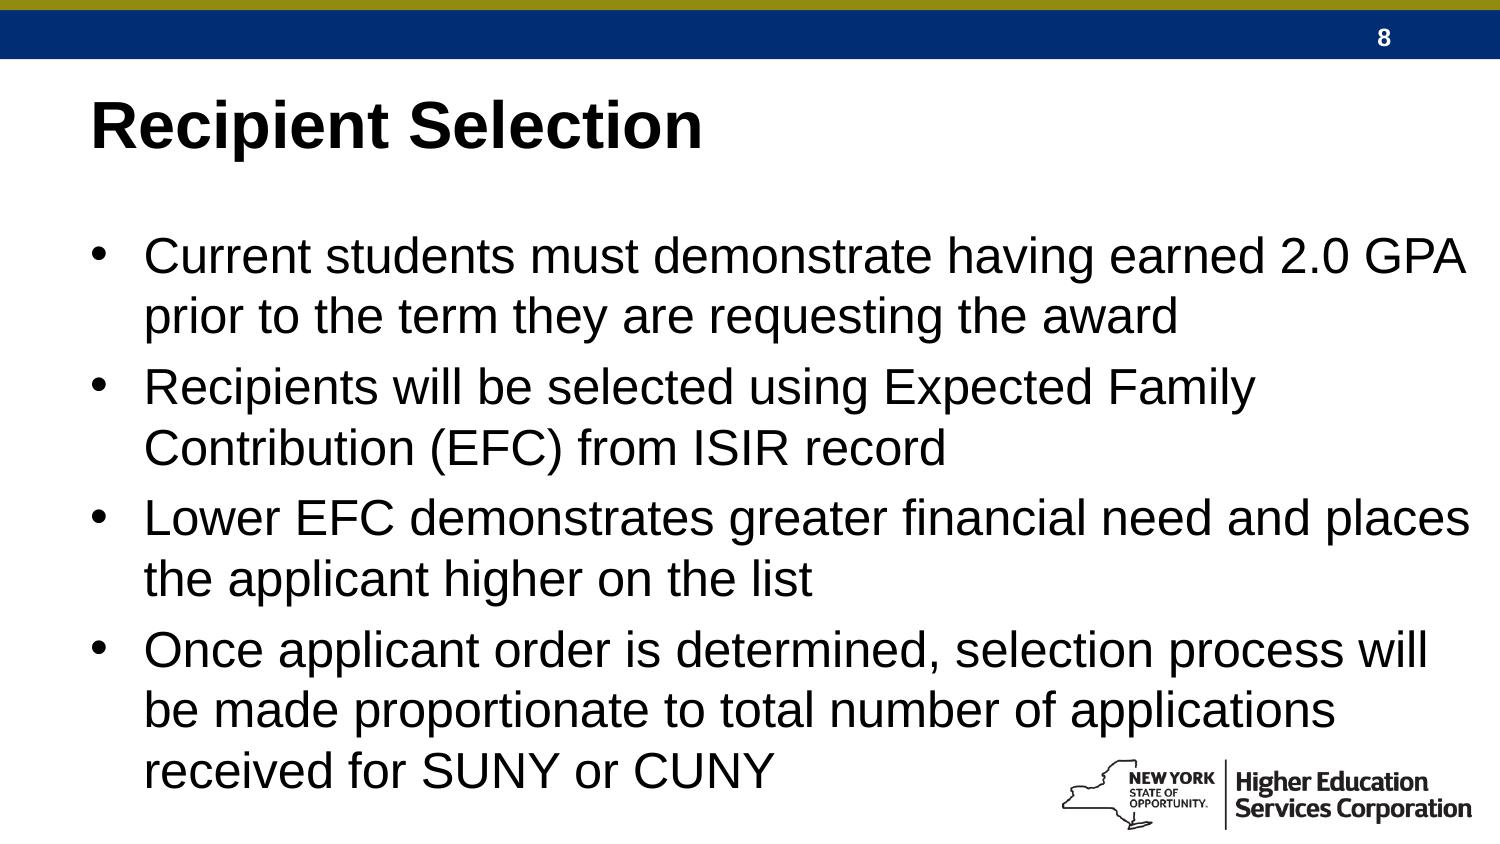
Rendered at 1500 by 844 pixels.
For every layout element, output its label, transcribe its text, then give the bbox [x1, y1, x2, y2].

title Recipient Selection [75, 52, 1425, 193]
picture [1062, 810, 1472, 830]
list Current students must demonstrate having earned 2.0 GPA prior to the term they are requesting the award Recipients will be selected using Expected Family Contribution (EFC) from ISIR record Lower EFC demonstrates greater financial need and places the applicant higher on the list Once applicant order is determined, selection process will be made proportionate to total number of applications received for SUNY or CUNY [75, 215, 1488, 810]
